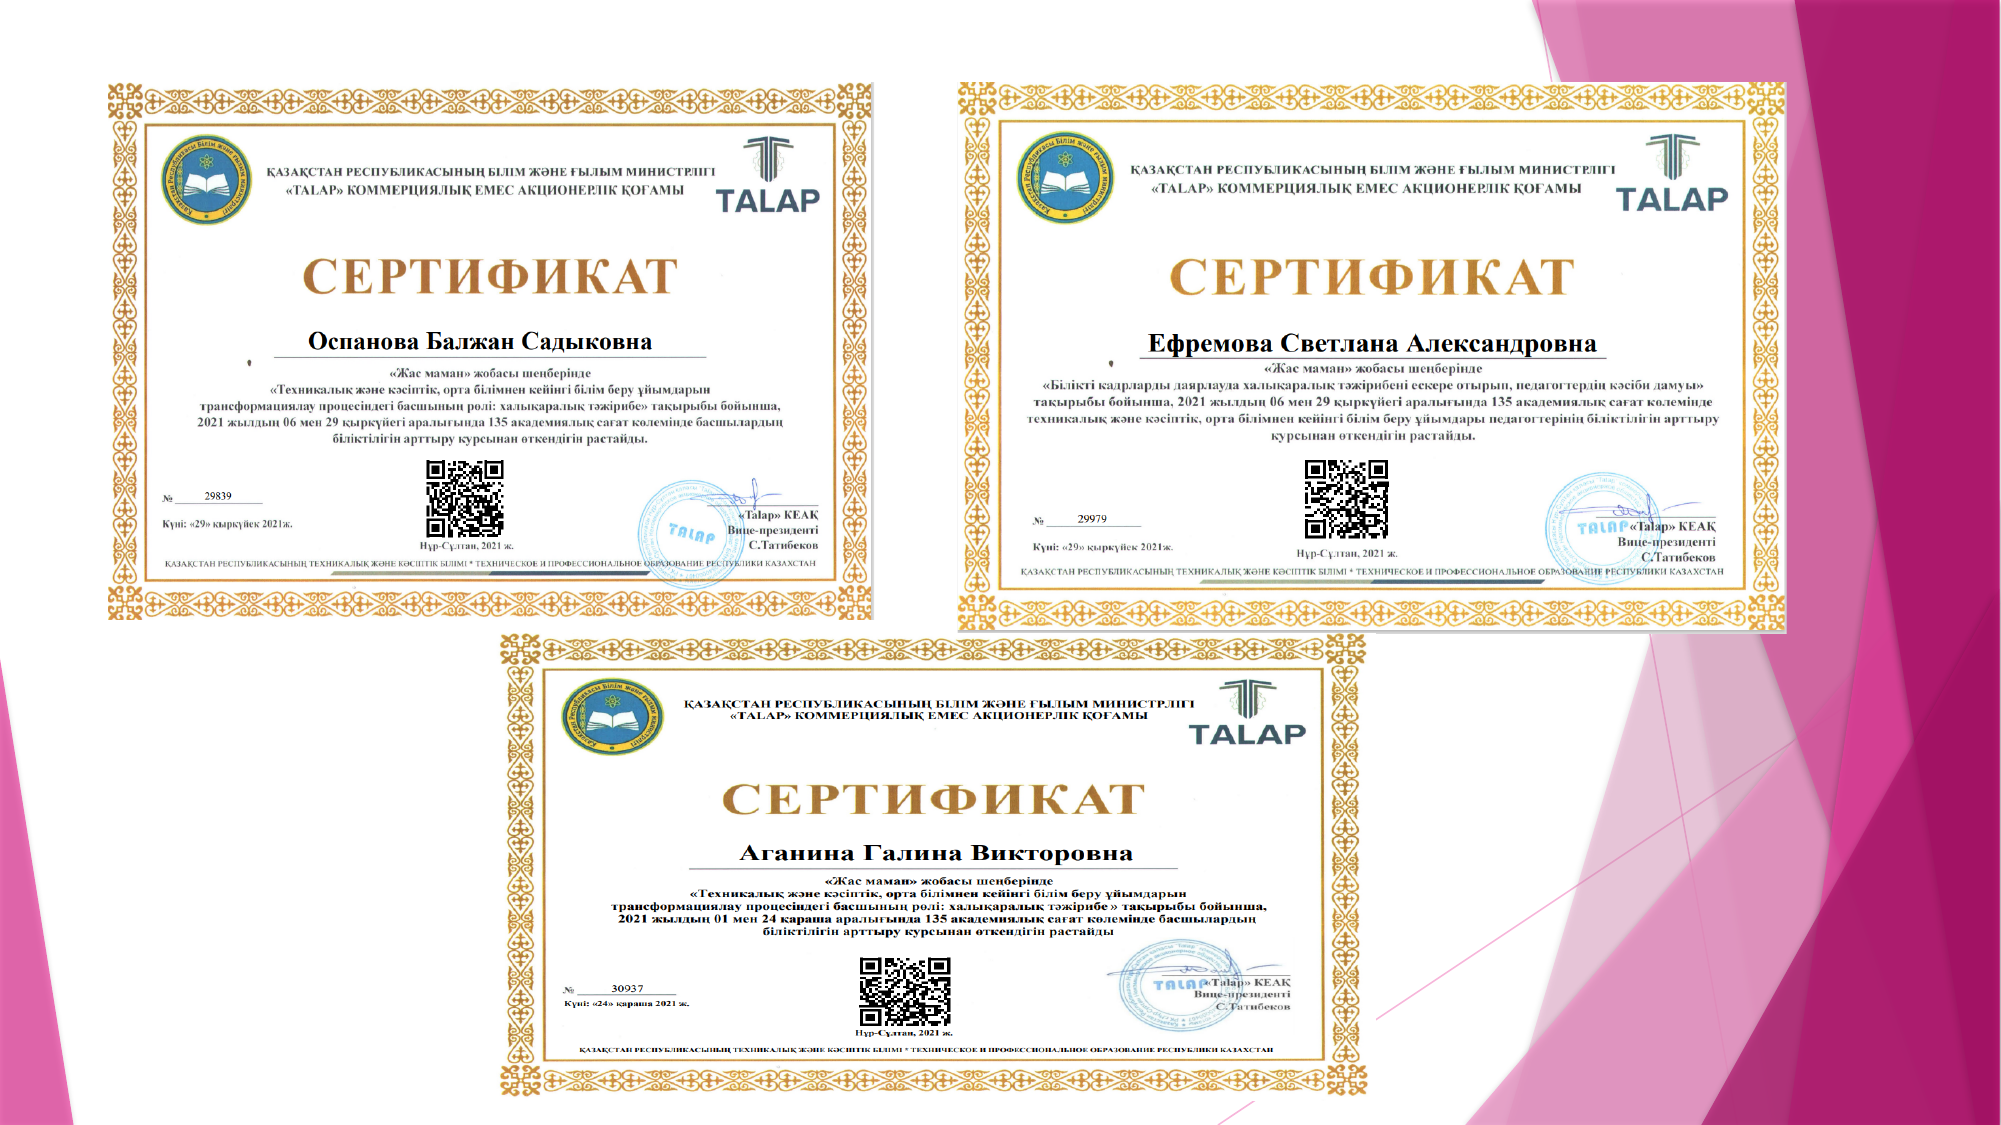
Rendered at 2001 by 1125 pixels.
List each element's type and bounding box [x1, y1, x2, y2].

picture [107, 81, 875, 620]
picture [490, 81, 1788, 1101]
